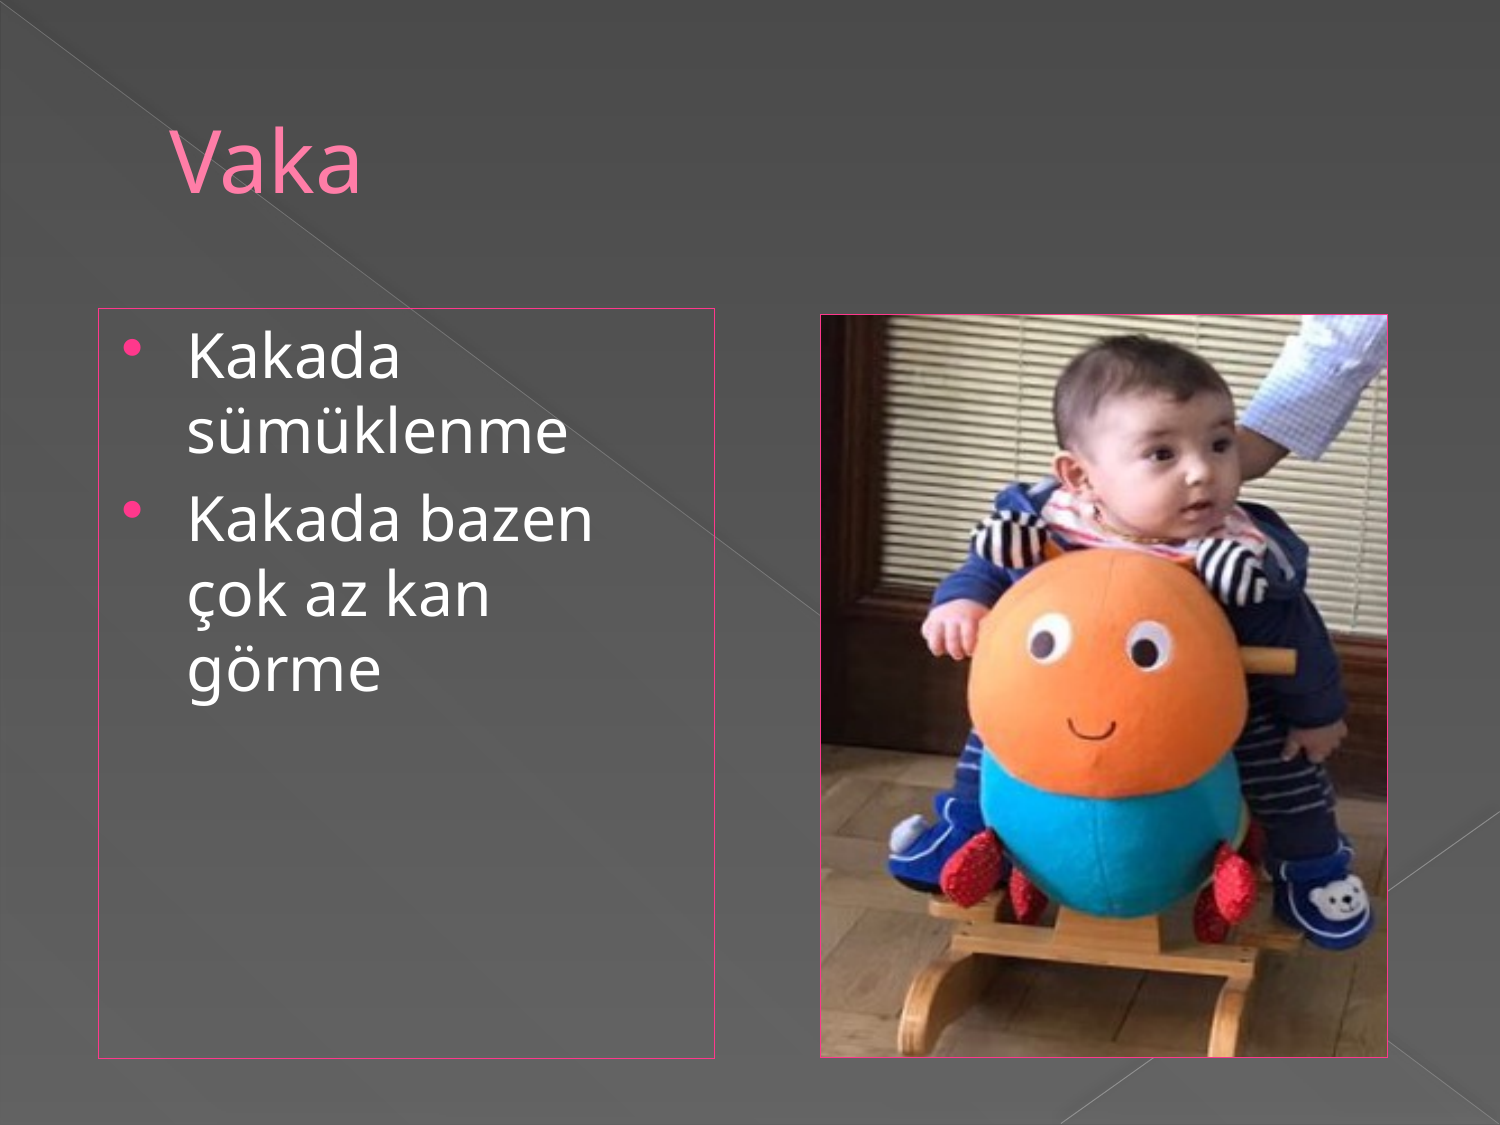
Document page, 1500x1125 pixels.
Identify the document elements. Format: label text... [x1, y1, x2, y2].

picture [820, 314, 1389, 1058]
title Vaka [75, 43, 1425, 274]
list Kakada sümüklenme Kakada bazen çok az kan görme [98, 308, 715, 1059]
